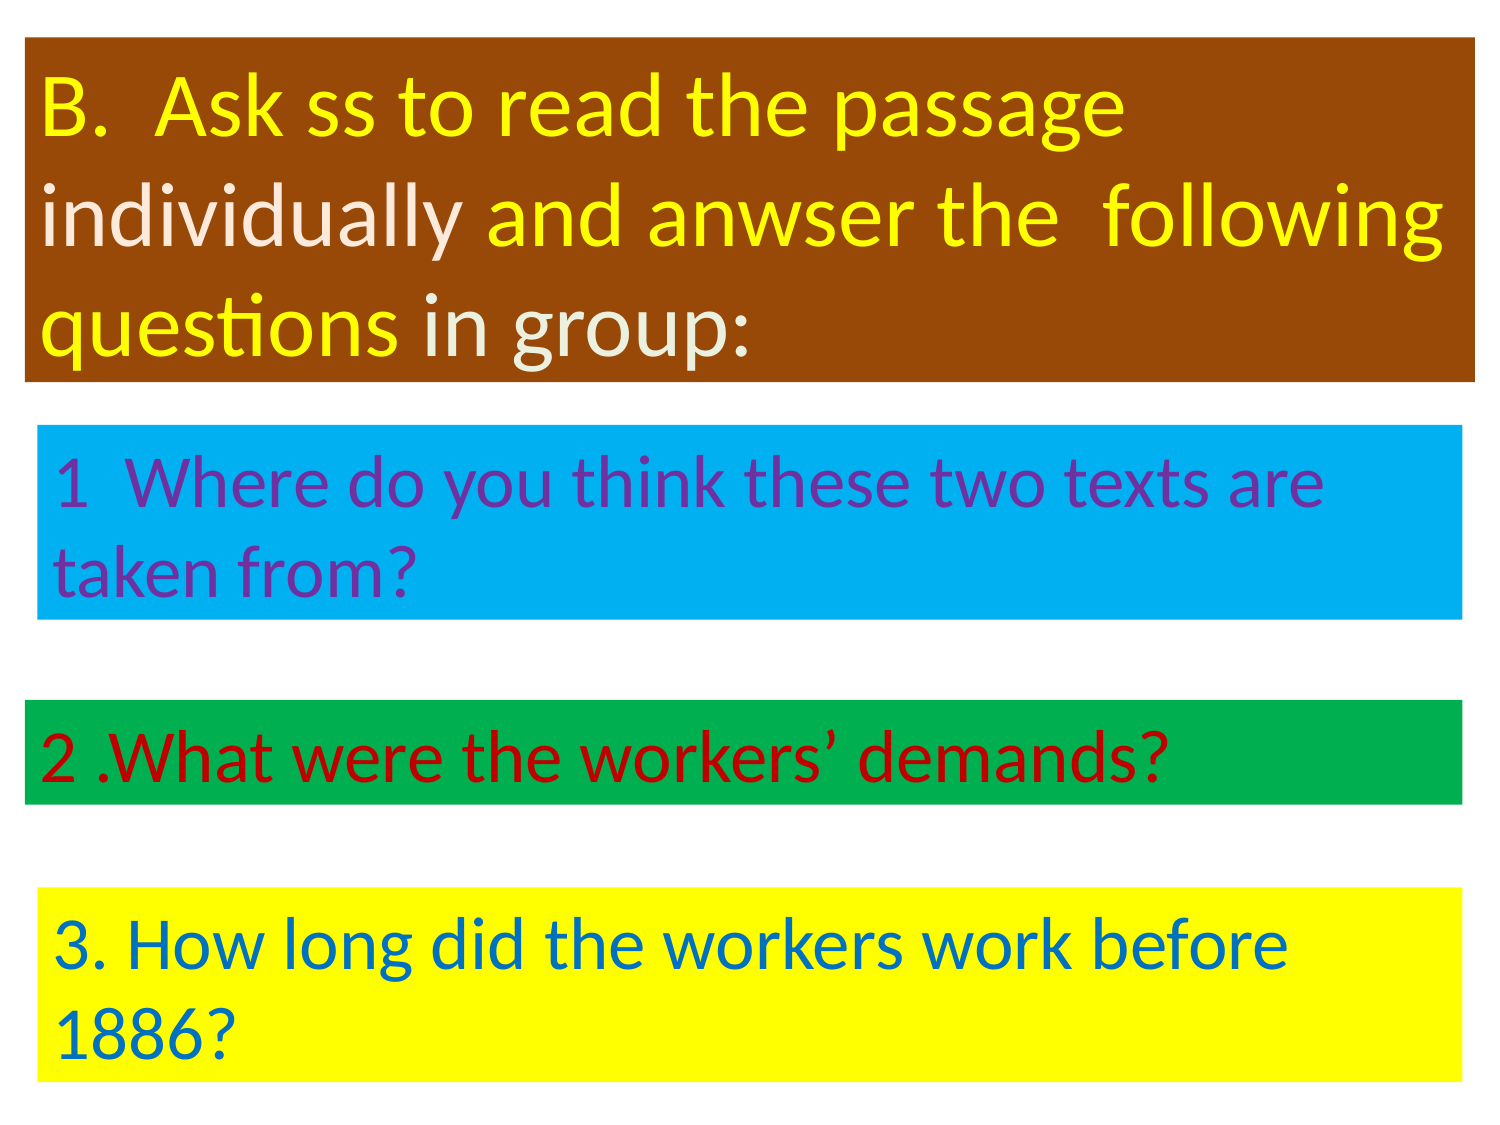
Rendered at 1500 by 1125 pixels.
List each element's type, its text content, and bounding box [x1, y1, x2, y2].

text_box B. Ask ss to read the passage individually and anwser the following questions in group: [24, 37, 1475, 383]
text_box 1 Where do you think these two texts are taken from? [37, 424, 1463, 620]
text_box 2 .What were the workers’ demands? [24, 699, 1463, 805]
text_box 3. How long did the workers work before 1886? [37, 887, 1463, 1083]
